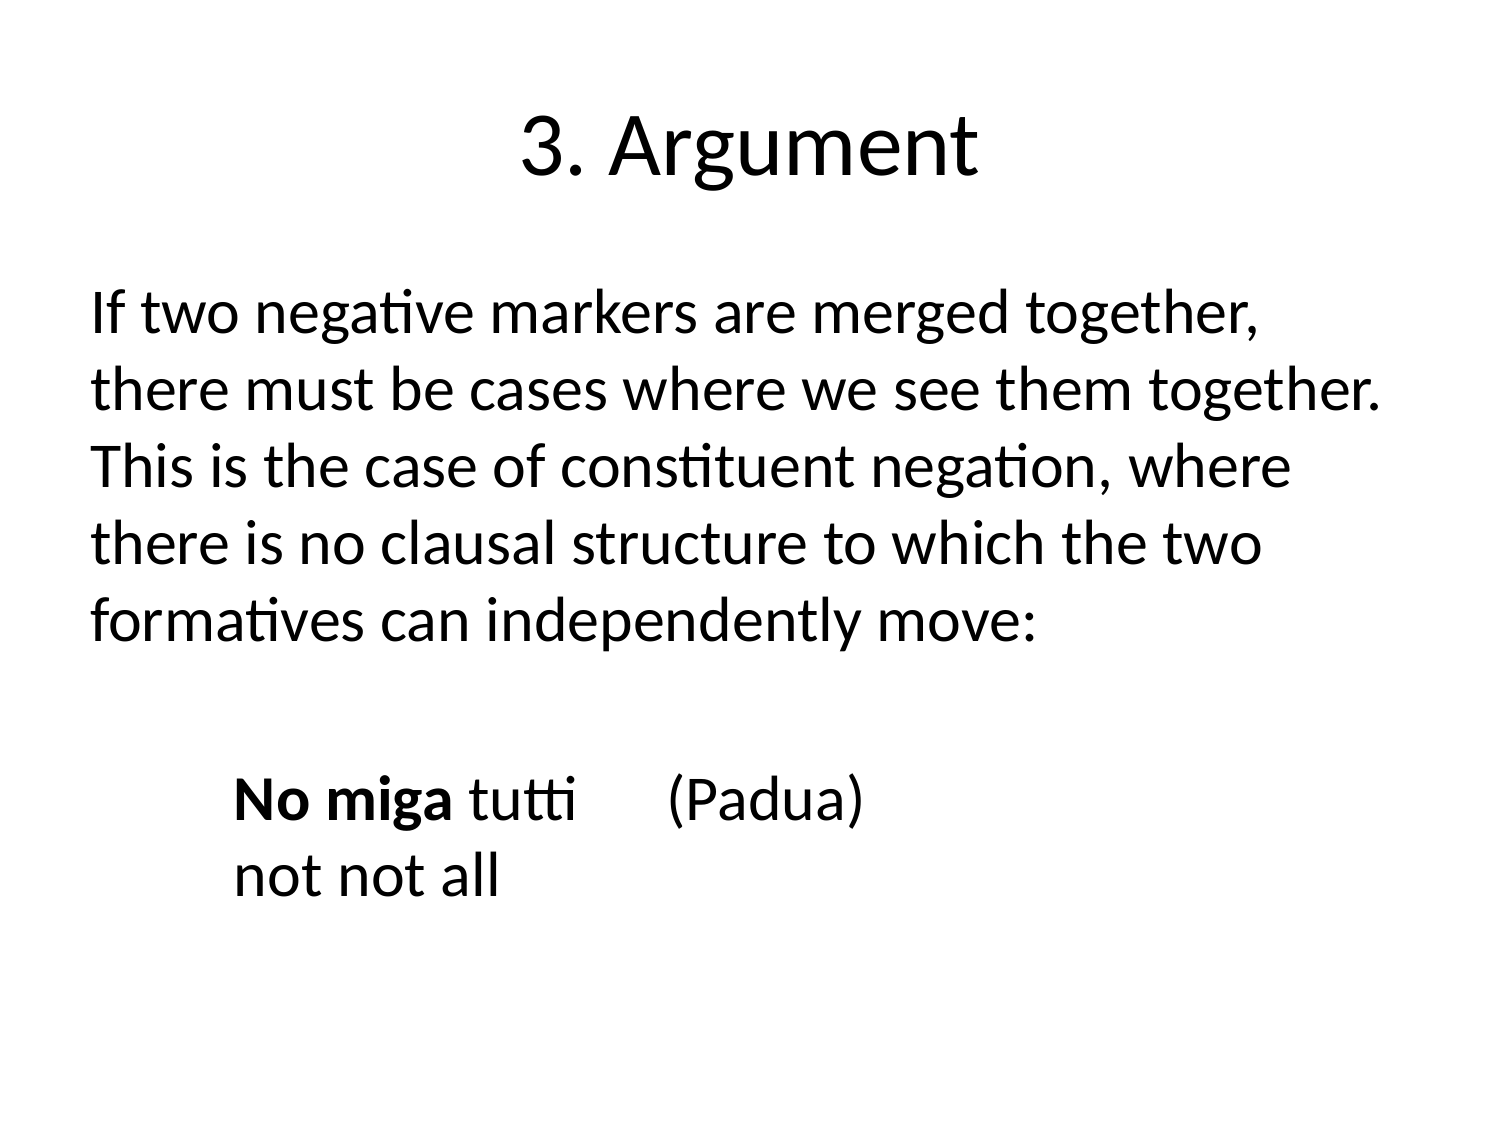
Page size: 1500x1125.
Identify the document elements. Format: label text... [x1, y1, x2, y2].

list If two negative markers are merged together, there must be cases where we see them together. This is the case of constituent negation, where there is no clausal structure to which the two formatives can independently move: No miga tutti (Padua) not not all [75, 262, 1425, 1005]
title 3. Argument [75, 45, 1425, 233]
